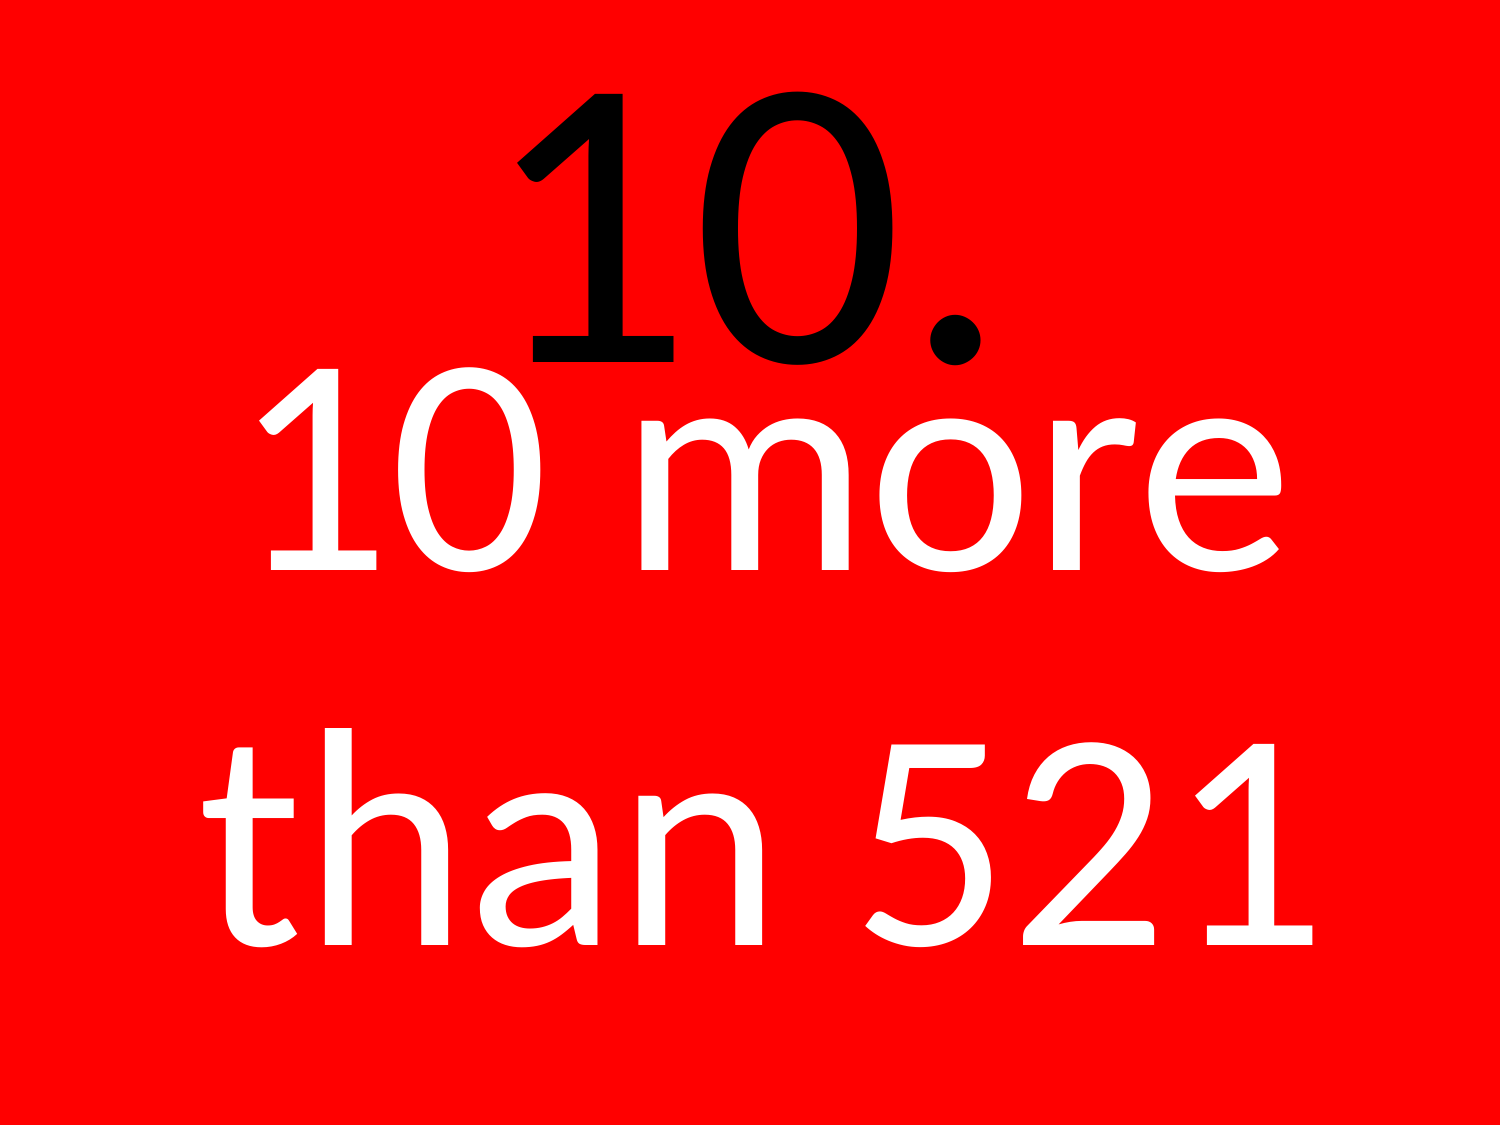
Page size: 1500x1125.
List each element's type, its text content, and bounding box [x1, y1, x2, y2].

text_box 10. [70, 54, 1421, 337]
title 10 more than 521 [88, 491, 1439, 774]
